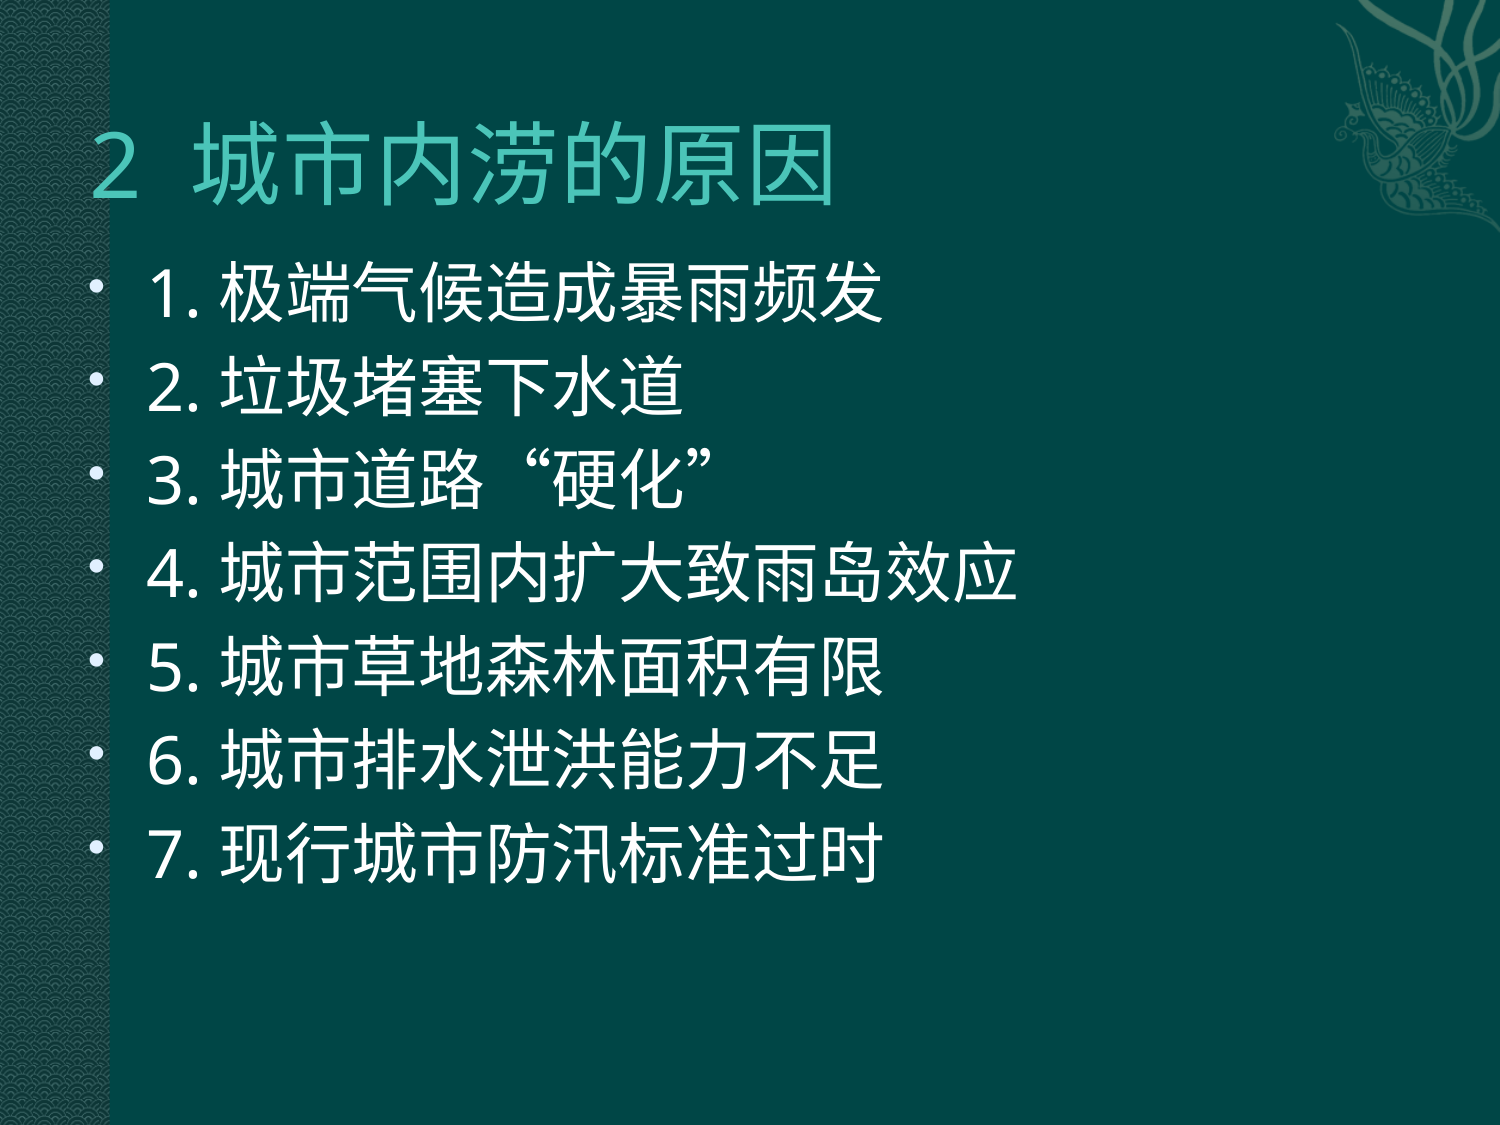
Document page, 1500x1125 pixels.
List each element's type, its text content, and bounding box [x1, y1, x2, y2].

picture [0, 0, 110, 1125]
list 1.极端气候造成暴雨频发 2.垃圾堵塞下水道 3.城市道路“硬化” 4.城市范围内扩大致雨岛效应 5.城市草地森林面积有限 6.城市排水泄洪能力不足 7.现行城市防汛标准过时 [75, 243, 1425, 1005]
title 2 城市内涝的原因 [75, 45, 1425, 243]
